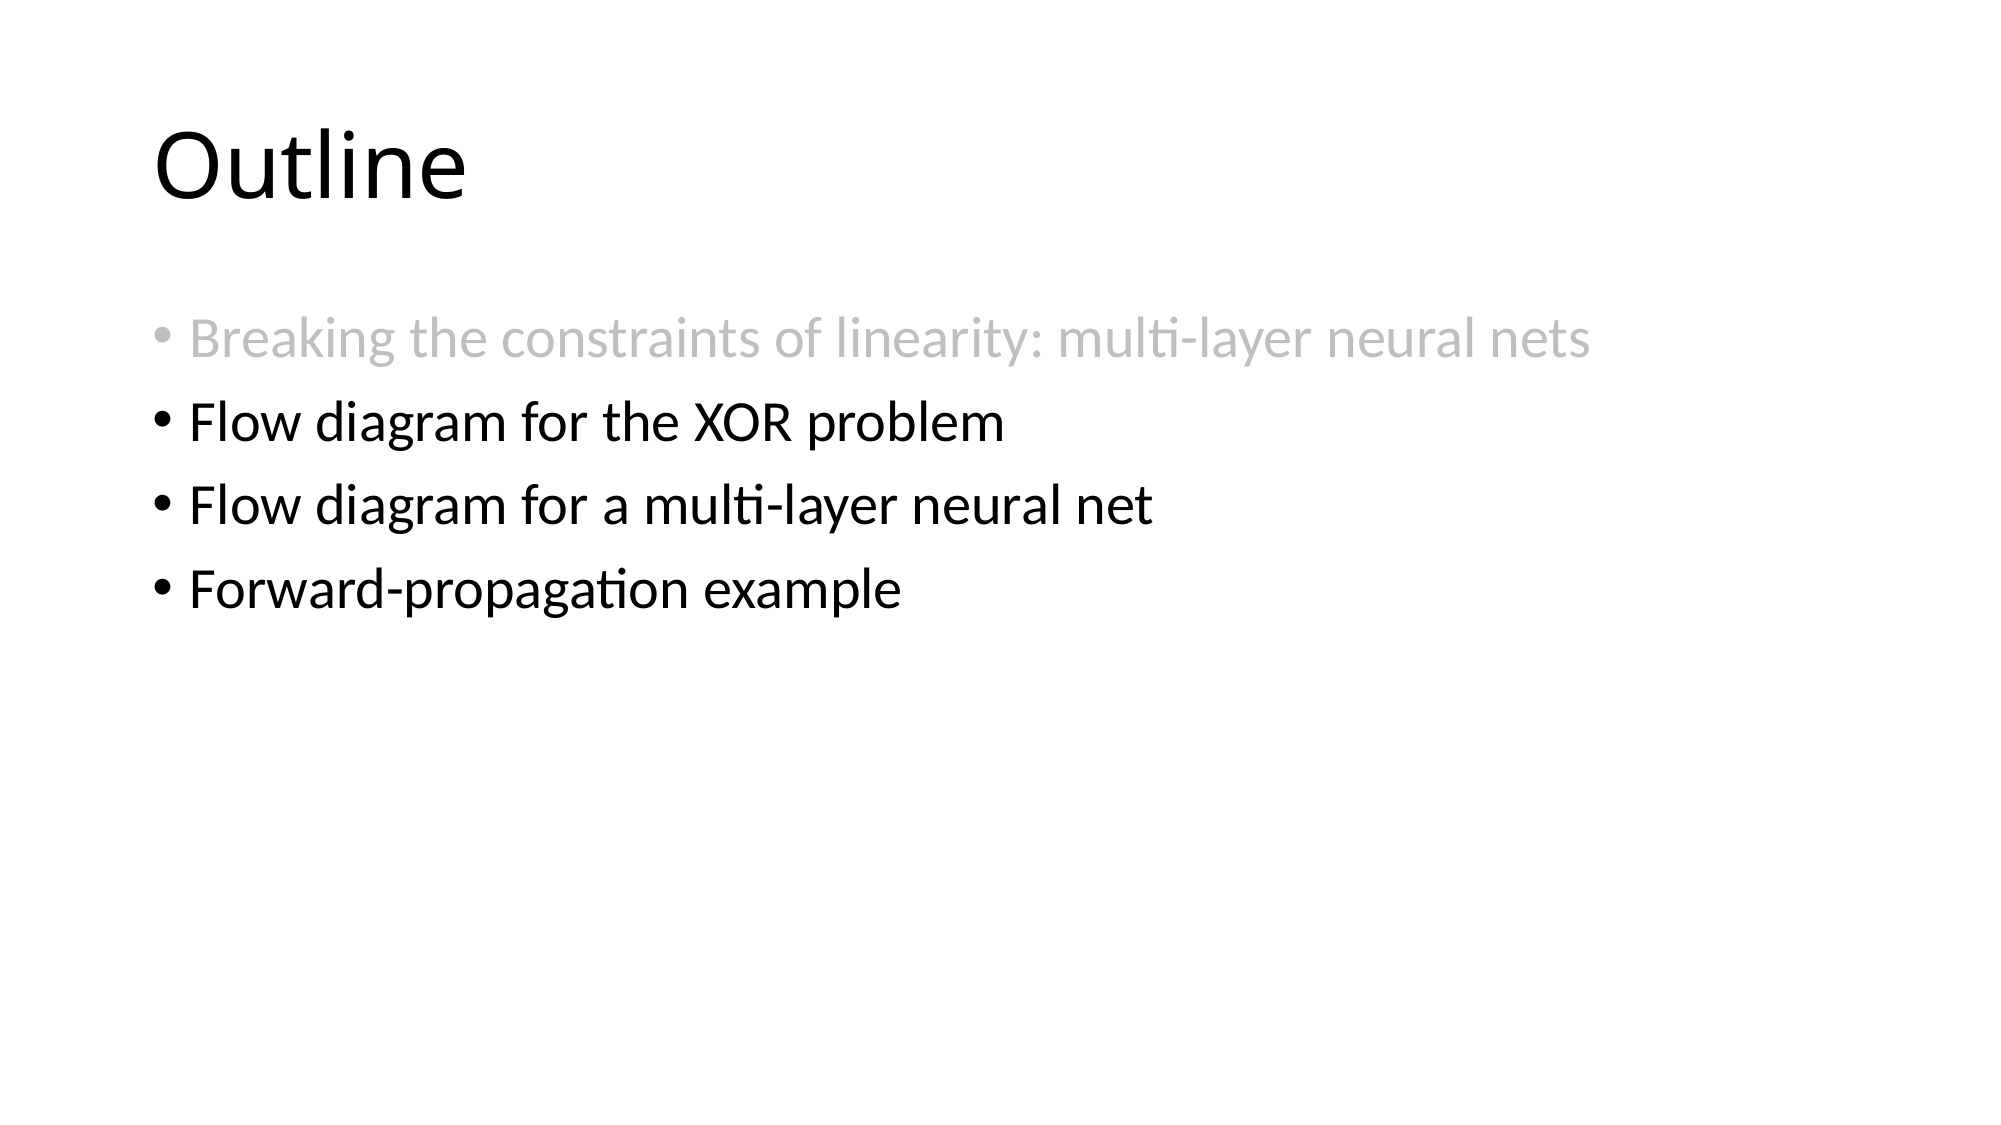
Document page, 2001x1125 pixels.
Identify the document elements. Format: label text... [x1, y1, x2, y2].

list Breaking the constraints of linearity: multi-layer neural nets Flow diagram for the XOR problem Flow diagram for a multi-layer neural net Forward-propagation example [137, 299, 1863, 1014]
title Outline [137, 59, 1863, 278]
